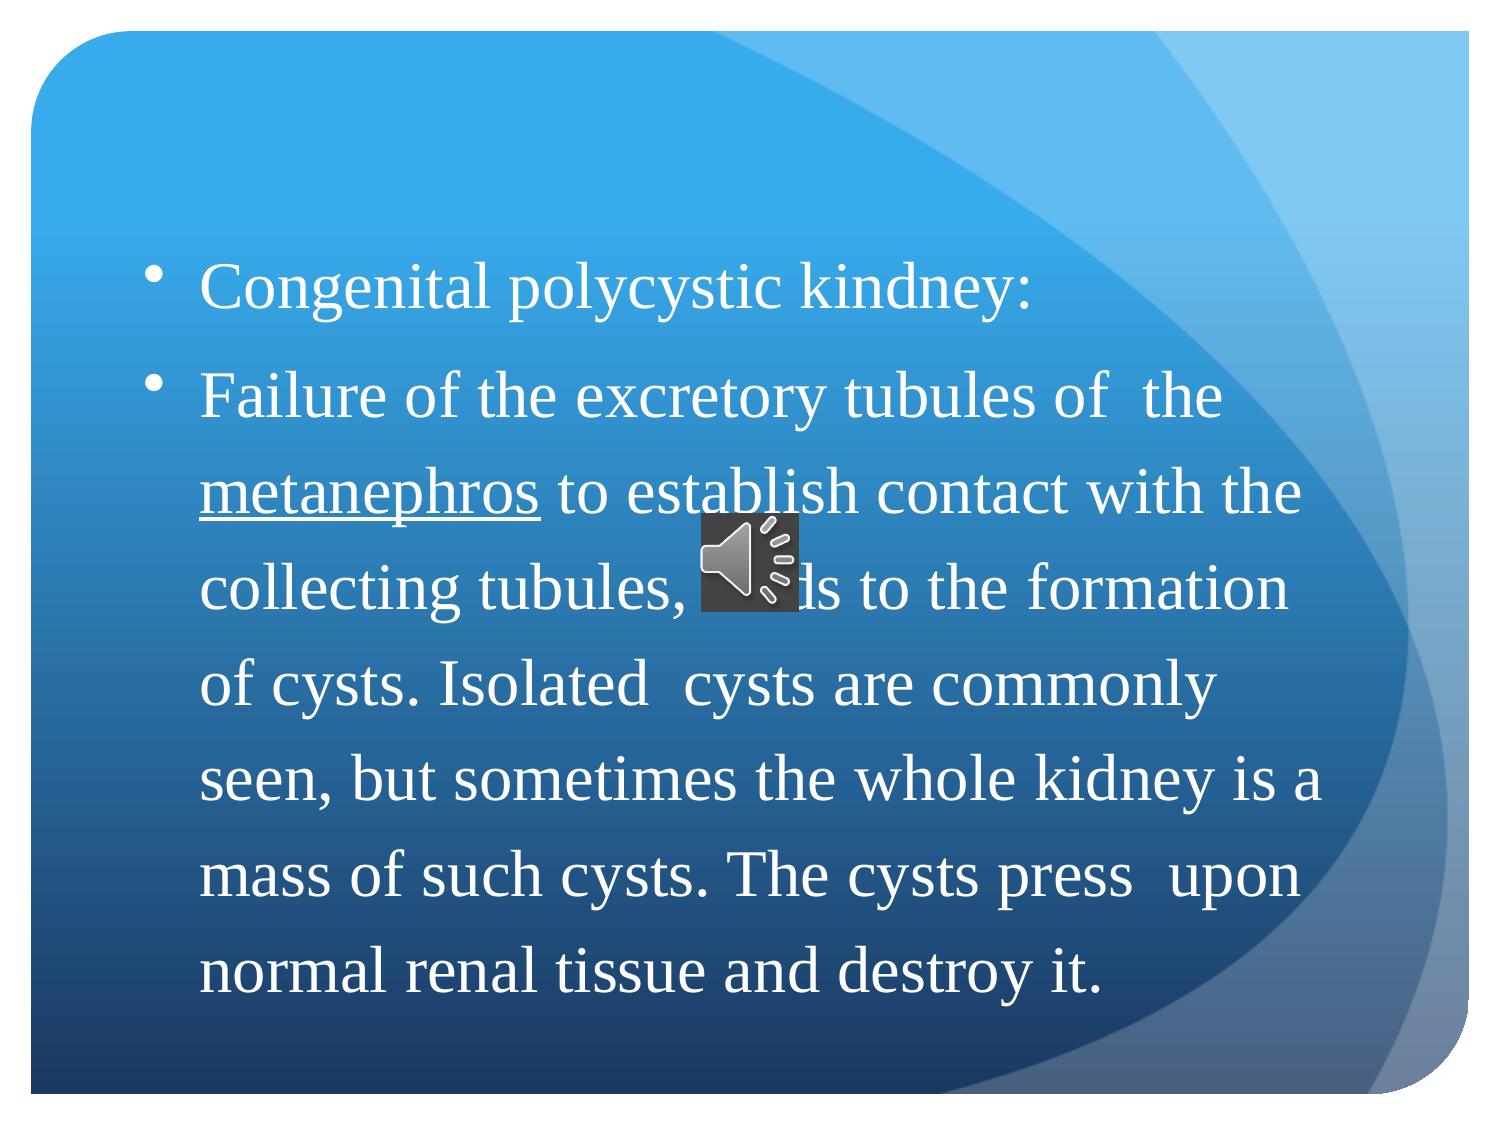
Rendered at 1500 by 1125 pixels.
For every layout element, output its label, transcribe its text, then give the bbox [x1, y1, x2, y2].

picture [24, 30, 1473, 1094]
list Congenital polycystic kindney: Failure of the excretory tubules of the metanephros to establish contact with the collecting tubules, leads to the formation of cysts. Isolated cysts are commonly seen, but sometimes the whole kidney is a mass of such cysts. The cysts press upon normal renal tissue and destroy it. [127, 233, 1372, 991]
